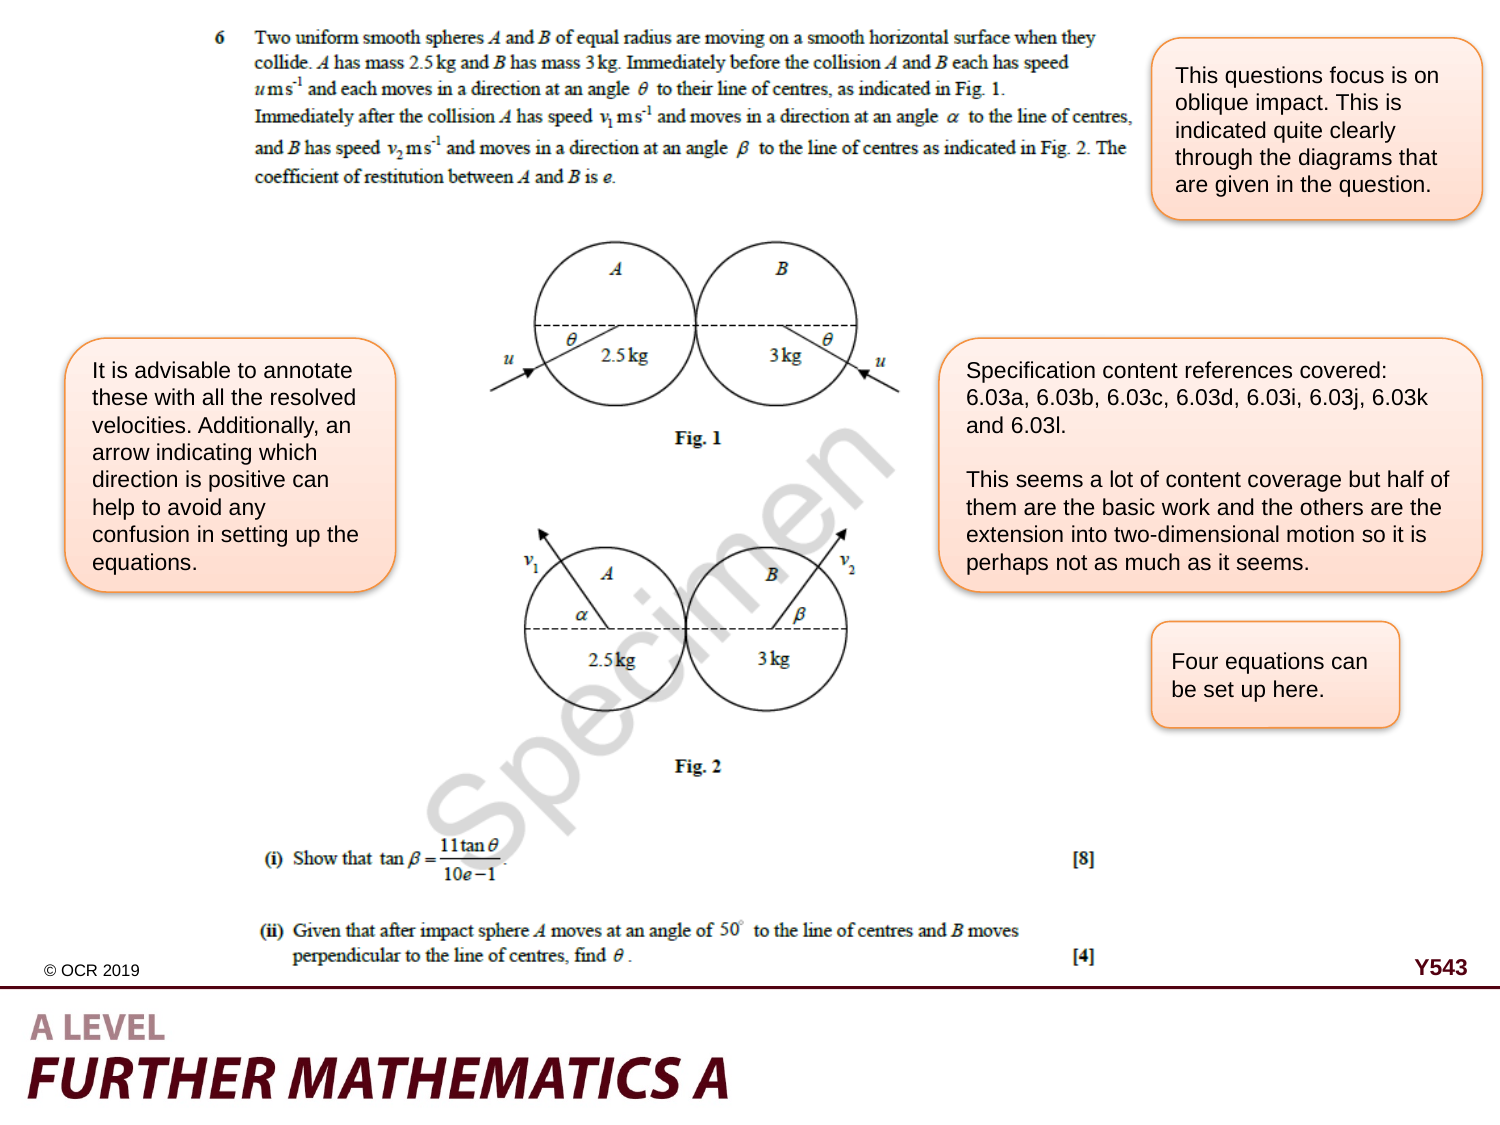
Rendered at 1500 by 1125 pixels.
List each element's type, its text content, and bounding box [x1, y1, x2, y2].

picture [206, 18, 1141, 976]
text_box This questions focus is on oblique impact. This is indicated quite clearly through the diagrams that are given in the question. [1150, 37, 1484, 221]
text_box Four equations can be set up here. [1150, 620, 1401, 729]
picture [0, 986, 1500, 1123]
text_box Specification content references covered: 6.03a, 6.03b, 6.03c, 6.03d, 6.03i, 6.03j, 6.03k and 6.03l. This seems a lot of content coverage but half of them are the basic work and the others are the extension into two-dimensional motion so it is perhaps not as much as it seems. [1146, 337, 1484, 593]
text_box It is advisable to annotate these with all the resolved velocities. Additionally, an arrow indicating which direction is positive can help to avoid any confusion in setting up the equations. [64, 337, 201, 593]
